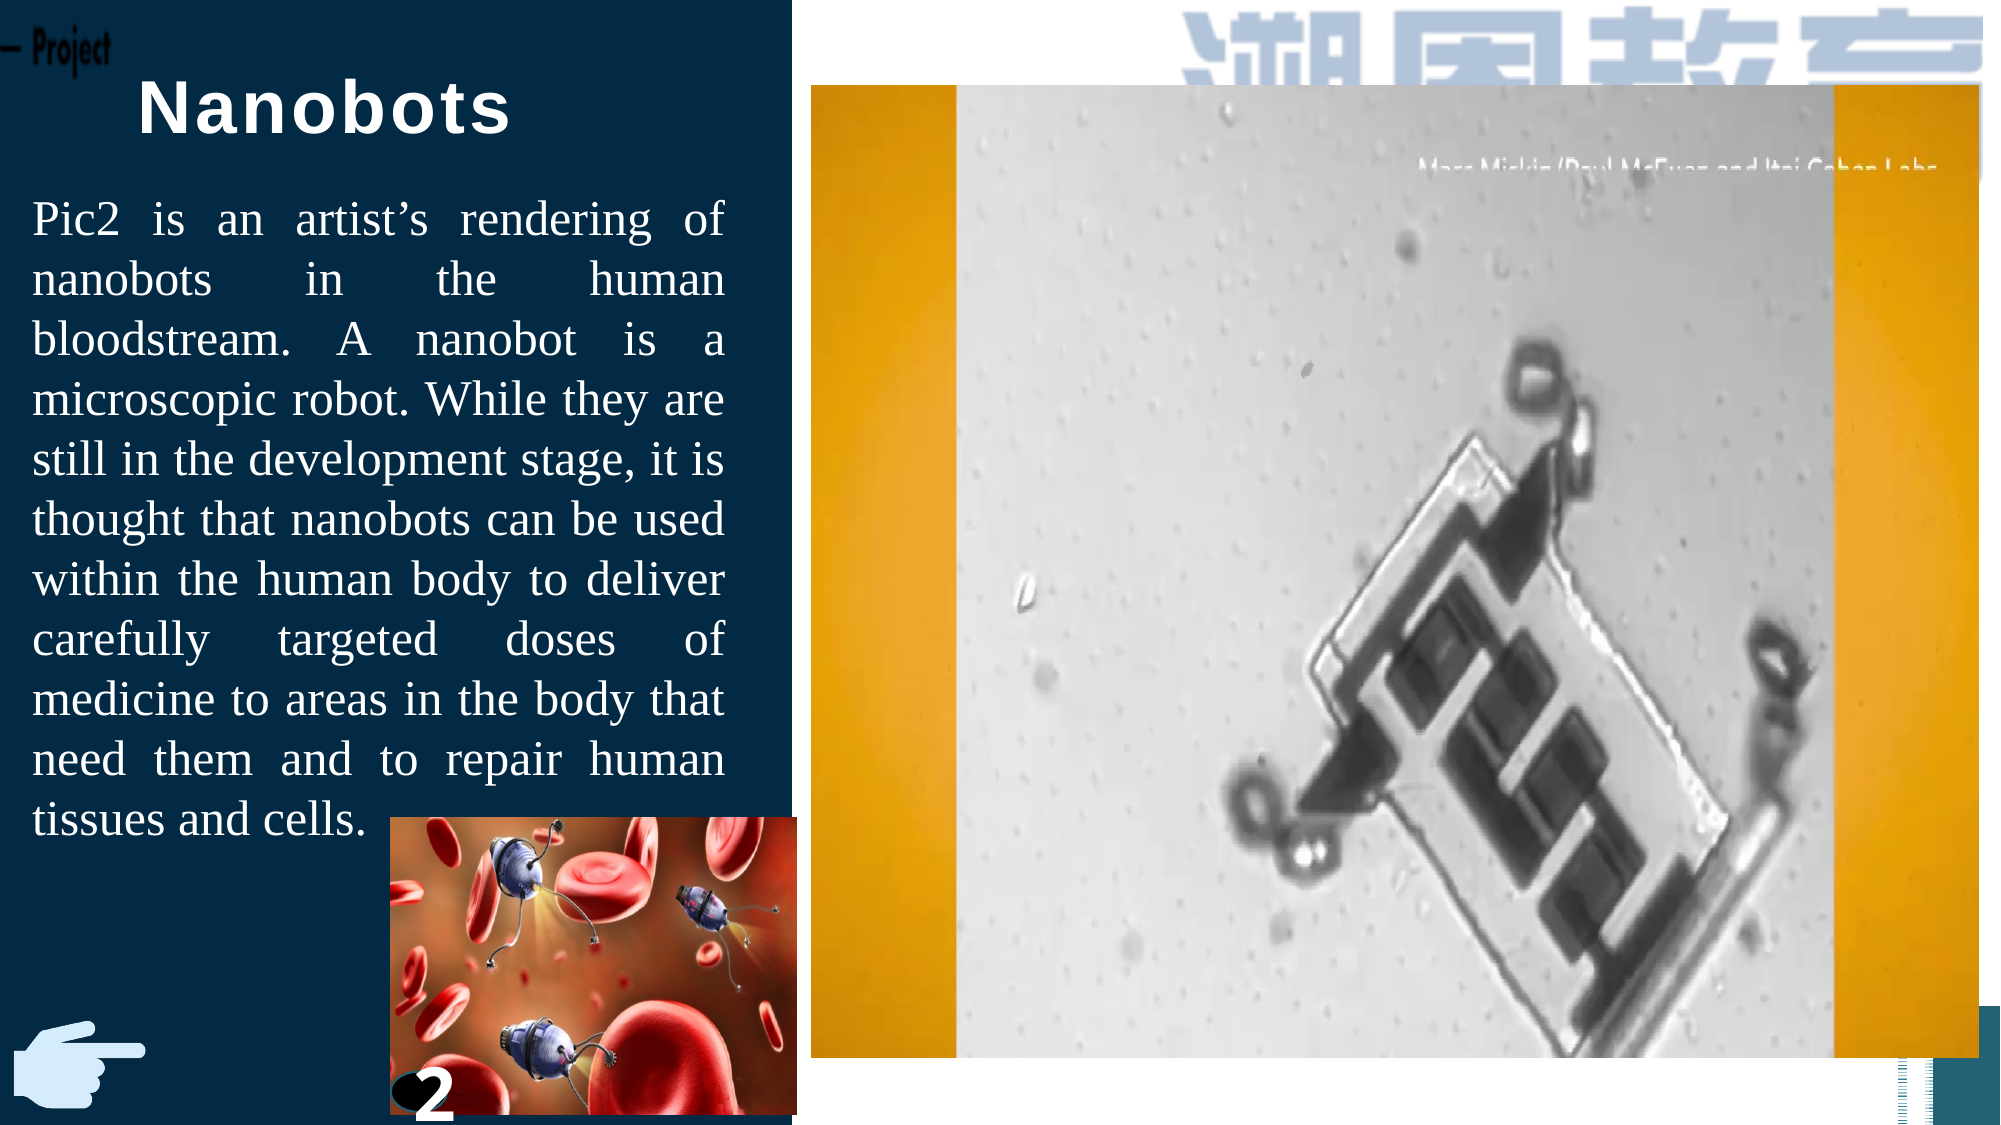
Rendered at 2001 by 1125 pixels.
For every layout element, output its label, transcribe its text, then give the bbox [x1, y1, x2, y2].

picture [4, 989, 155, 1125]
picture [1178, 4, 1983, 266]
picture [1881, 1006, 2000, 1125]
picture [0, 0, 119, 117]
title Nanobots [122, 30, 772, 176]
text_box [390, 817, 797, 1115]
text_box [810, 84, 1980, 1059]
text_box Pic2 is an artist’s rendering of nanobots in the human bloodstream. A nanobot is a microscopic robot. While they are still in the development stage, it is thought that nanobots can be used within the human body to deliver carefully targeted doses of medicine to areas in the body that need them and to repair human tissues and cells. [17, 178, 741, 853]
